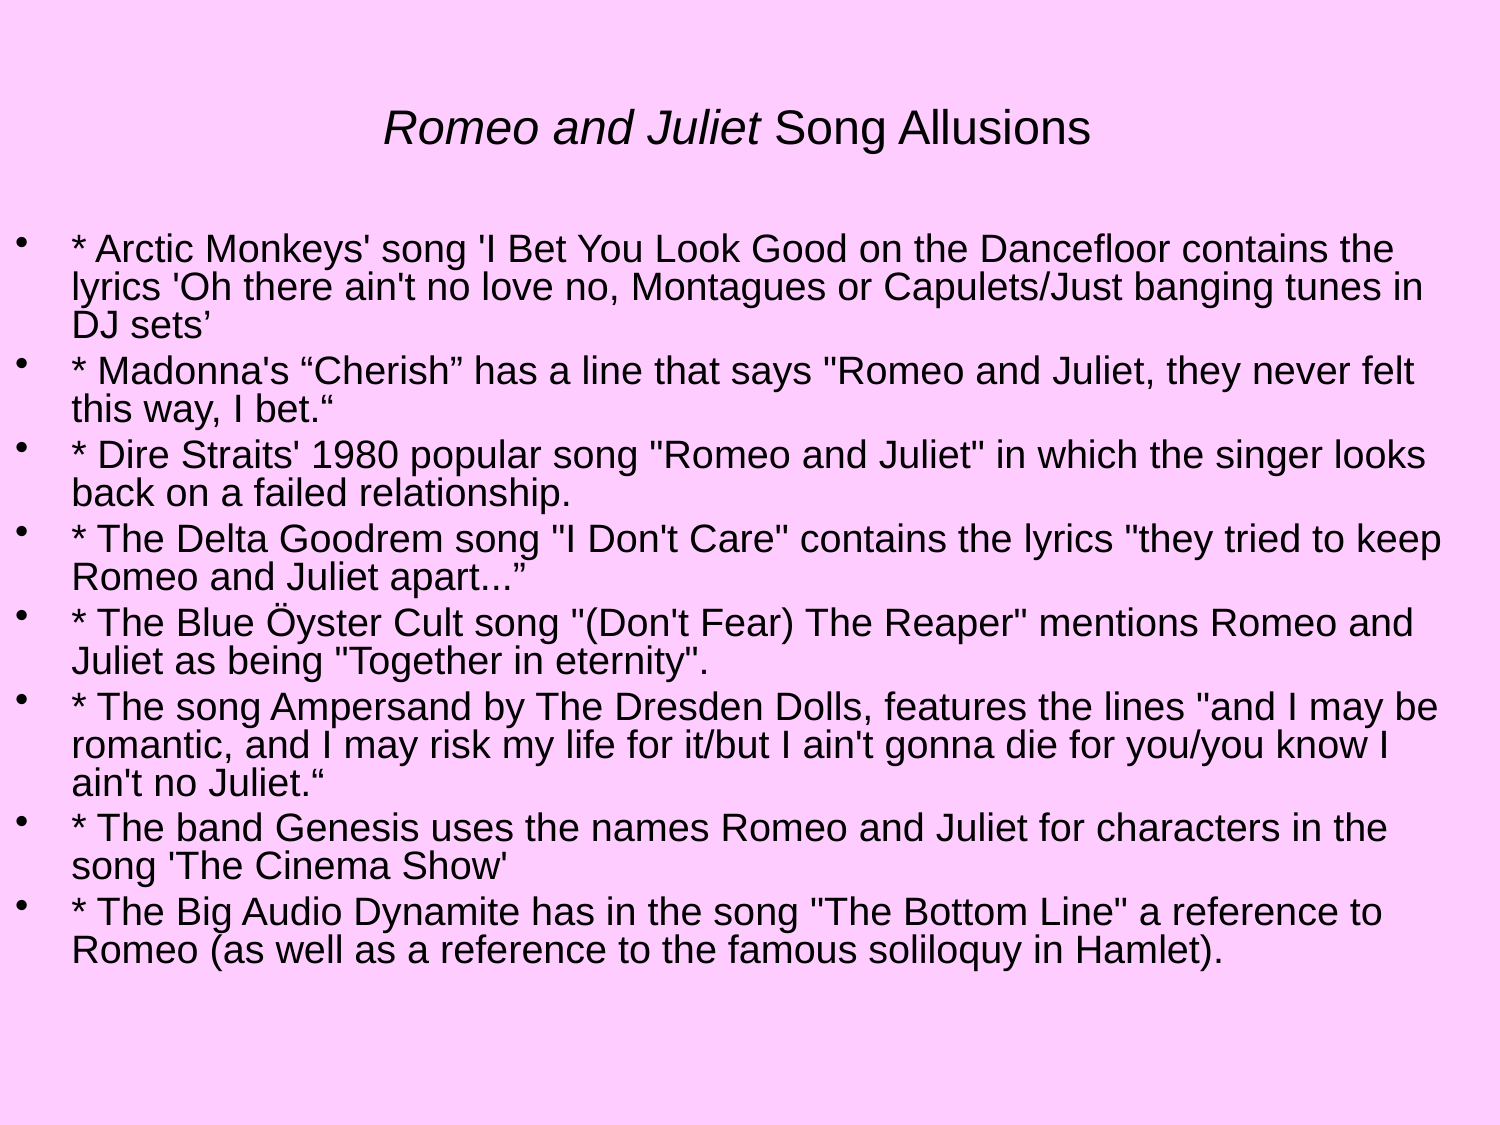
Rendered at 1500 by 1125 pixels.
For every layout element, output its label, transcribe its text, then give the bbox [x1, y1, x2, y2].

title Romeo and Juliet Song Allusions [62, 87, 1413, 163]
list * Arctic Monkeys' song 'I Bet You Look Good on the Dancefloor contains the lyrics 'Oh there ain't no love no, Montagues or Capulets/Just banging tunes in DJ sets’ * Madonna's “Cherish” has a line that says "Romeo and Juliet, they never felt this way, I bet.“ * Dire Straits' 1980 popular song "Romeo and Juliet" in which the singer looks back on a failed relationship. * The Delta Goodrem song "I Don't Care" contains the lyrics "they tried to keep Romeo and Juliet apart...” * The Blue Öyster Cult song "(Don't Fear) The Reaper" mentions Romeo and Juliet as being "Together in eternity". * The song Ampersand by The Dresden Dolls, features the lines "and I may be romantic, and I may risk my life for it/but I ain't gonna die for you/you know I ain't no Juliet.“ * The band Genesis uses the names Romeo and Juliet for characters in the song 'The Cinema Show' * The Big Audio Dynamite has in the song "The Bottom Line" a reference to Romeo (as well as a reference to the famous soliloquy in Hamlet). [0, 224, 1476, 1125]
